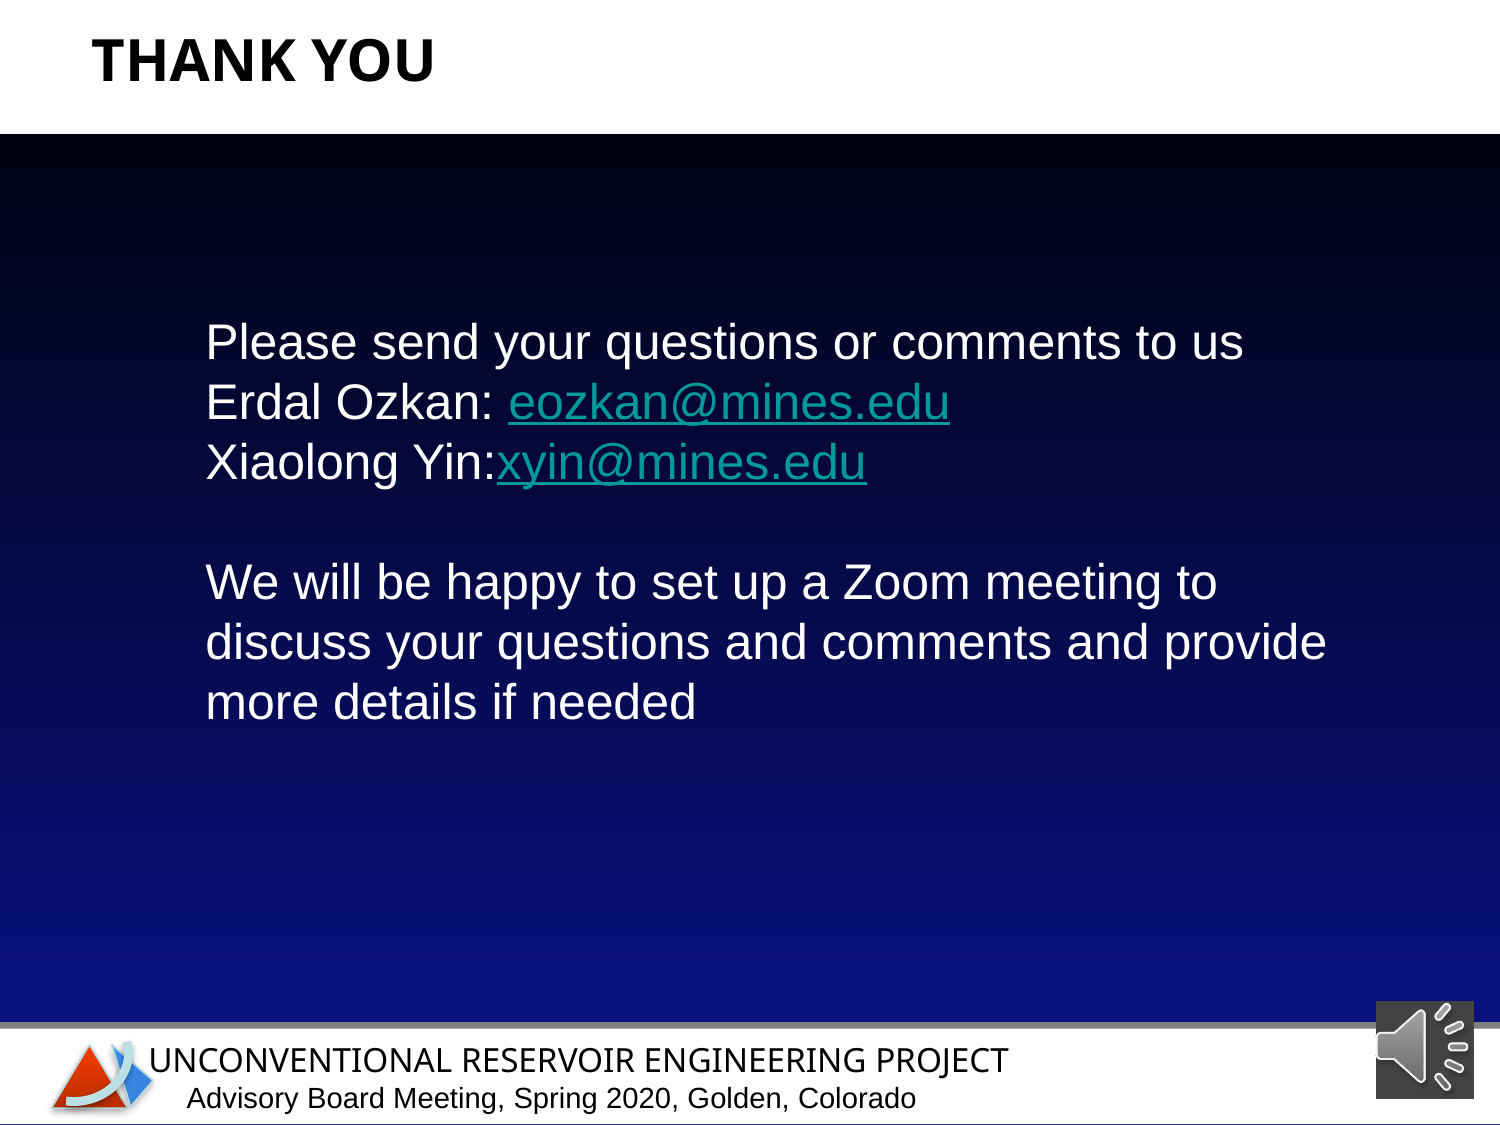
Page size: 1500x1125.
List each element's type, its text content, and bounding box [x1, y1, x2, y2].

text_box [0, 1028, 1500, 1125]
text_box UNCONVENTIONAL RESERVOIR ENGINEERING PROJECT [152, 1031, 1025, 1087]
picture [1374, 999, 1475, 1100]
text_box Advisory Board Meeting, Spring 2020, Golden, Colorado [171, 1072, 933, 1123]
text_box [22, 1007, 149, 1109]
text_box [1481, 1022, 1500, 1028]
text_box [152, 1022, 1369, 1028]
slide_number 12 [1173, 1036, 1487, 1112]
text_box Please send your questions or comments to us Erdal Ozkan: eozkan@mines.edu Xiaolong Yin:xyin@mines.edu We will be happy to set up a Zoom meeting to discuss your questions and comments and provide more details if needed [190, 301, 1376, 797]
text_box [0, 1022, 17, 1028]
text_box THANK YOU [76, 15, 452, 101]
text_box [0, 0, 1500, 134]
